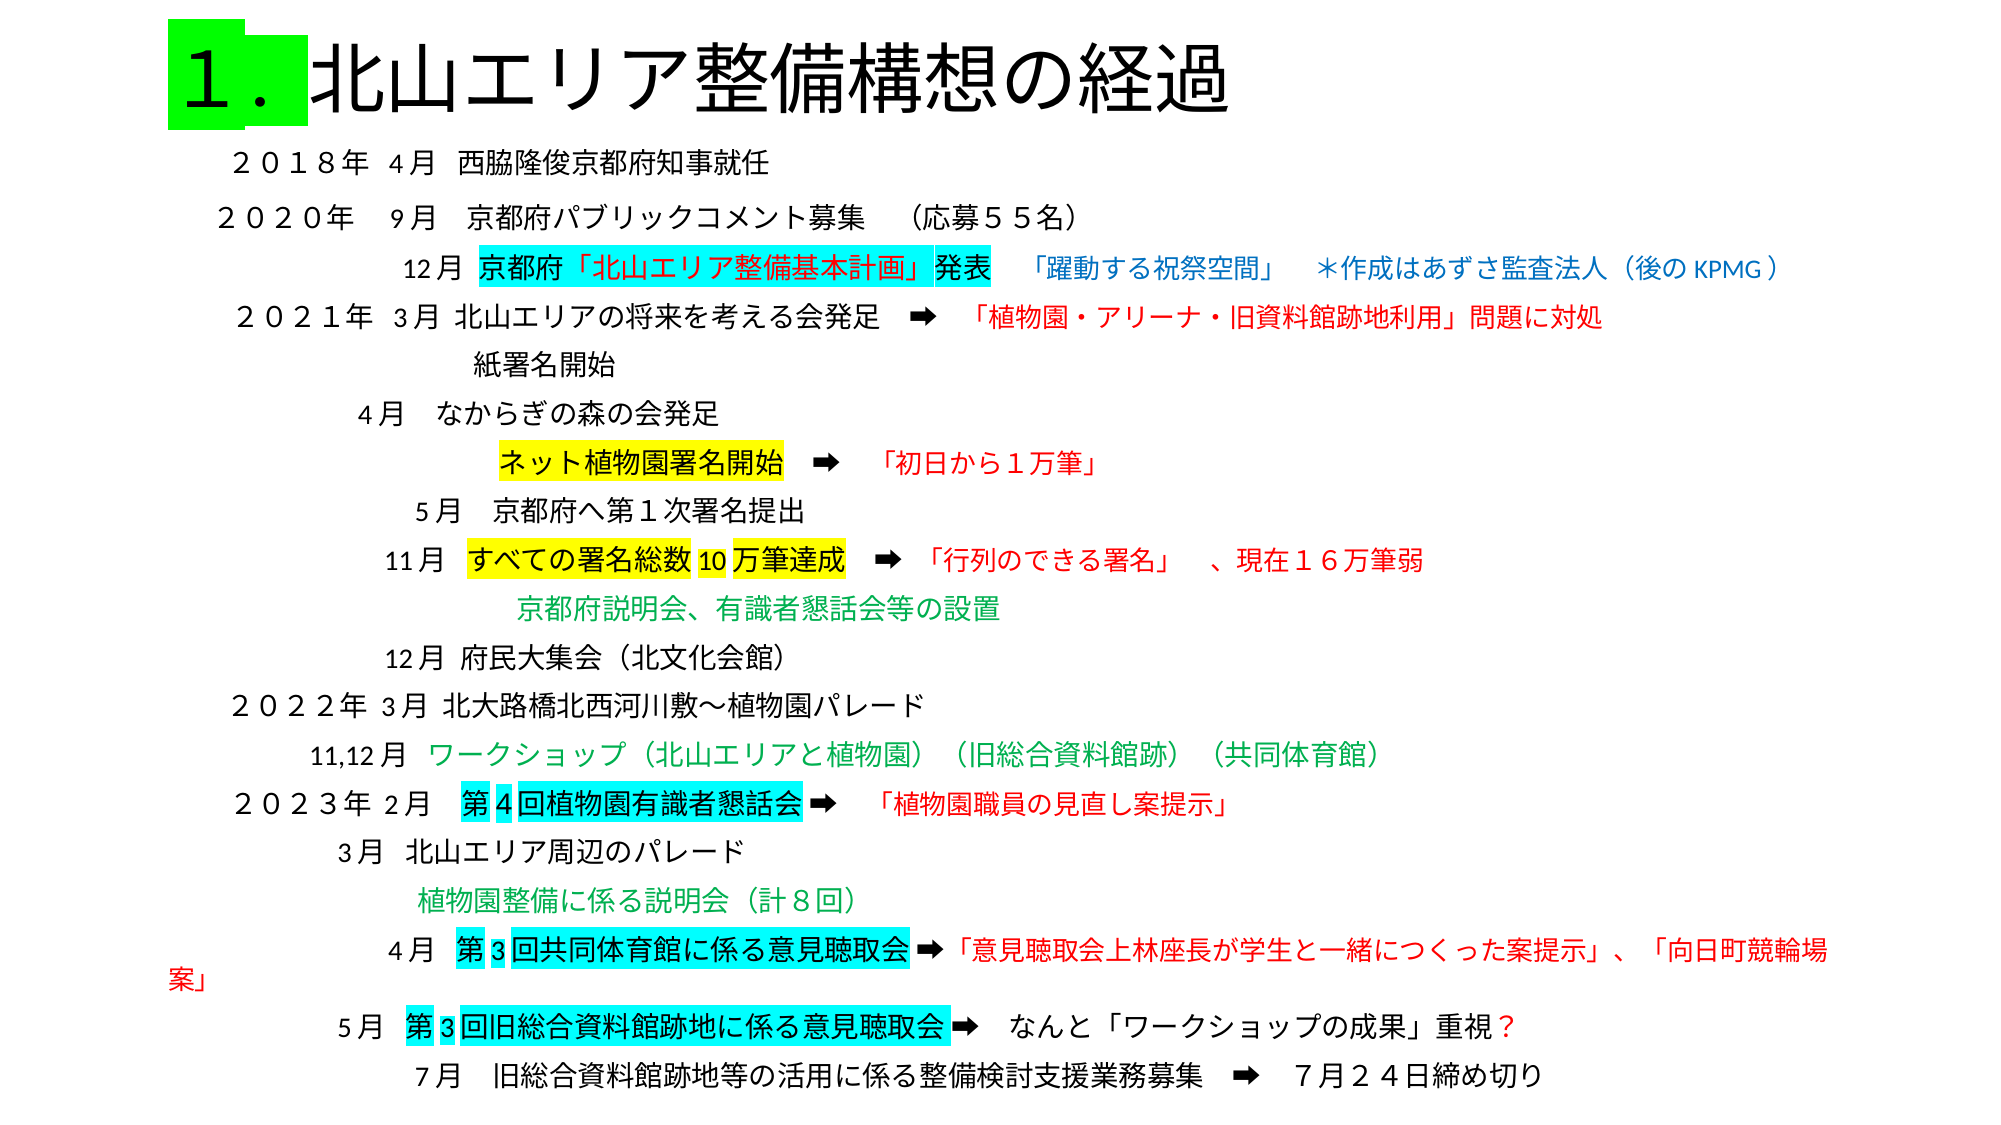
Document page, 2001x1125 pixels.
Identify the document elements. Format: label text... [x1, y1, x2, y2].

list １．北山エリア整備構想の経過 ２０１８年 4月 西脇隆俊京都府知事就任 ２０２０年 9月 京都府パブリックコメント募集 （応募５５名） 12月 京都府「北山エリア整備基本計画」発表 「躍動する祝祭空間」 ＊作成はあずさ監査法人（後のKPMG） ２０２１年 3月 北山エリアの将来を考える会発足 ➡ 「植物園・アリーナ・旧資料館跡地利用」問題に対処 紙署名開始 4月 なからぎの森の会発足 ネット植物園署名開始 ➡ 「初日から１万筆」 5月 京都府へ第１次署名提出 11月 すべての署名総数10万筆達成 ➡ 「行列のできる署名」 、現在１６万筆弱 京都府説明会、有識者懇話会等の設置 12月 府民大集会（北文化会館） ２０２２年 3月 北大路橋北西河川敷～植物園パレード 11,12月 ワークショップ（北山エリアと植物園）（旧総合資料館跡）（共同体育館） ２０２３年 2月 第4回植物園有識者懇話会 ➡ 「植物園職員の見直し案提示」 3月 北山エリア周辺のパレード 植物園整備に係る説明会（計８回） 4月 第3回共同体育館に係る意見聴取会 ➡「意見聴取会上林座長が学生と一緒につくった案提示」、「向日町競輪場案」 5月 第3回旧総合資料館跡地に係る意見聴取会 ➡ なんと「ワークショップの成果」重視？ 7月 旧総合資料館跡地等の活用に係る整備検討支援業務募集 ➡ ７月２４日締め切り [153, 34, 1879, 1103]
